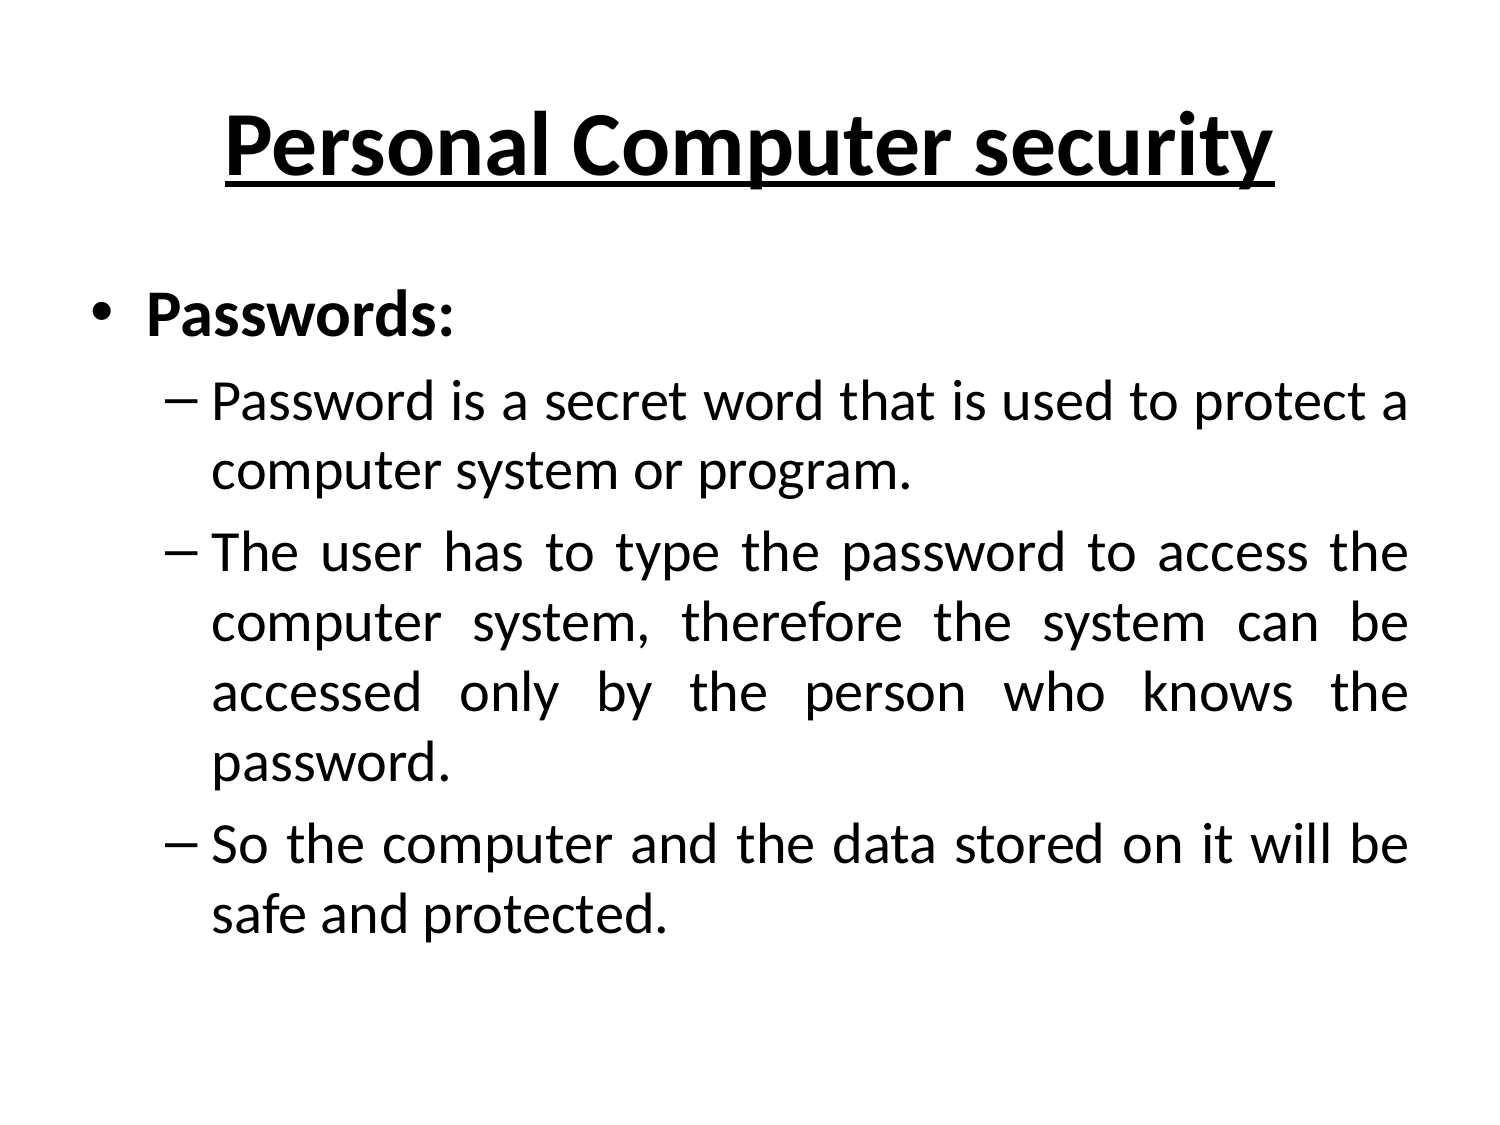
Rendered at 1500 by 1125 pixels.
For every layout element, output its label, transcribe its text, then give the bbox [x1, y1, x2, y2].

title Personal Computer security [75, 45, 1425, 233]
list Passwords: Password is a secret word that is used to protect a computer system or program. The user has to type the password to access the computer system, therefore the system can be accessed only by the person who knows the password. So the computer and the data stored on it will be safe and protected. [75, 262, 1425, 1005]
